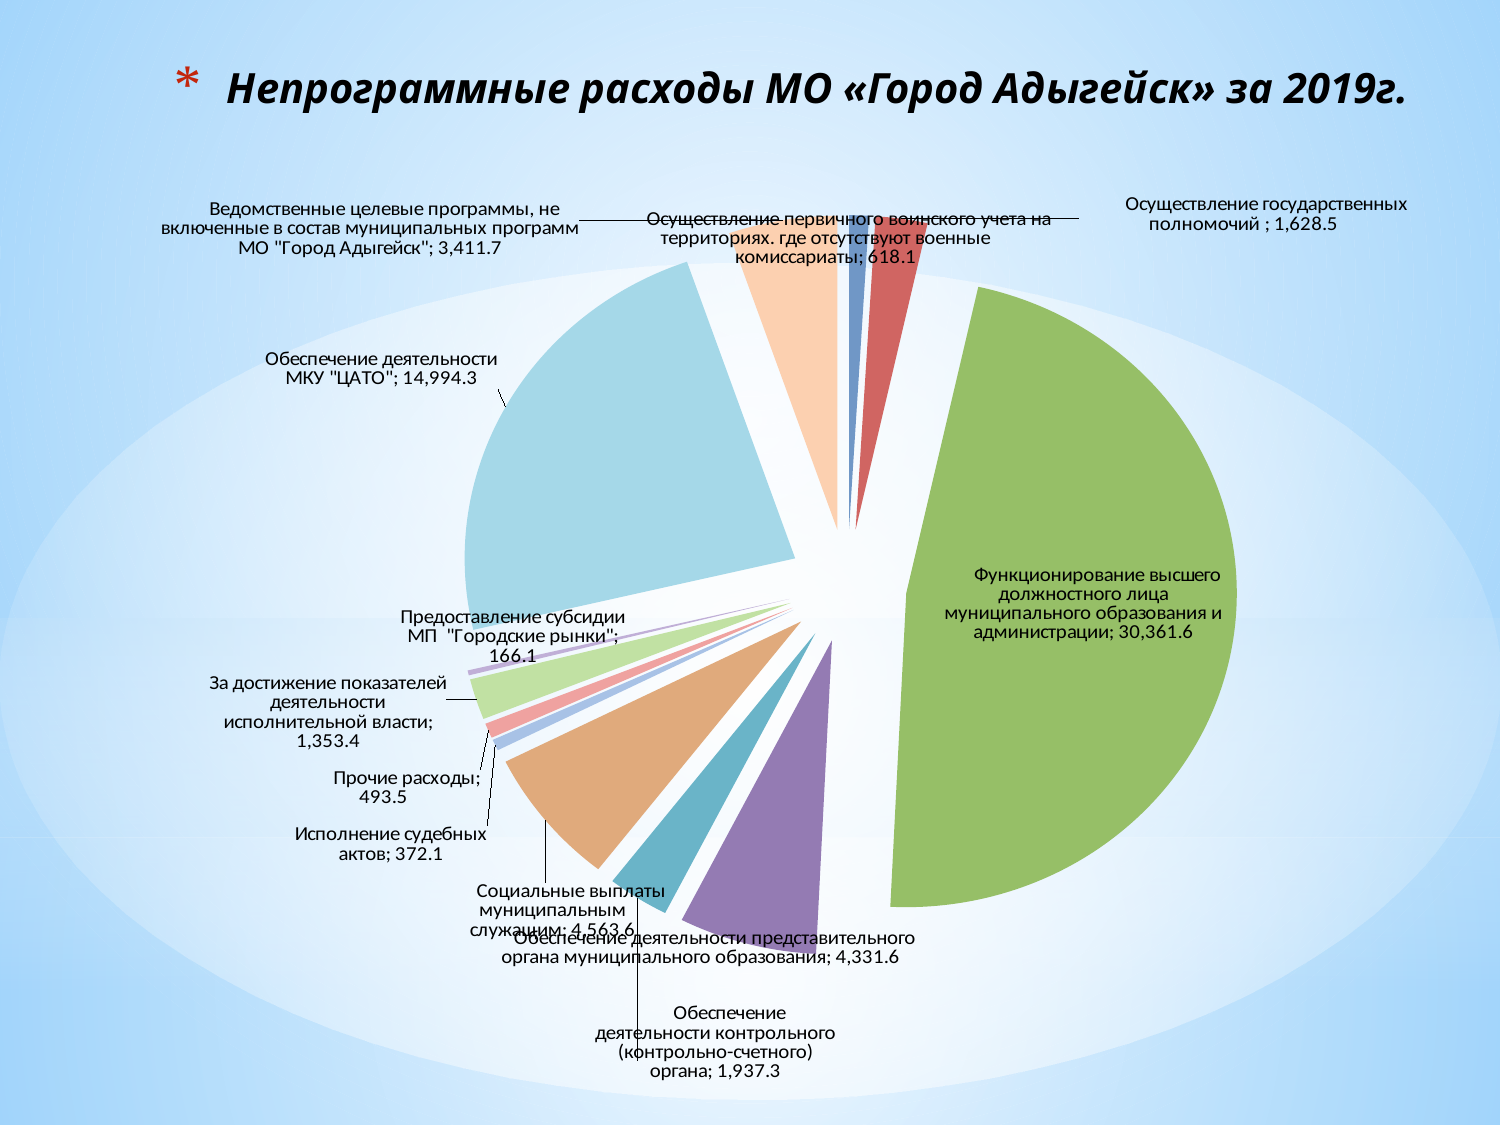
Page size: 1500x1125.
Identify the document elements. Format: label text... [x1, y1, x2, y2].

title Непрограммные расходы МО «Город Адыгейск» за 2019г. [147, 54, 1436, 161]
chart [64, 148, 1424, 1083]
